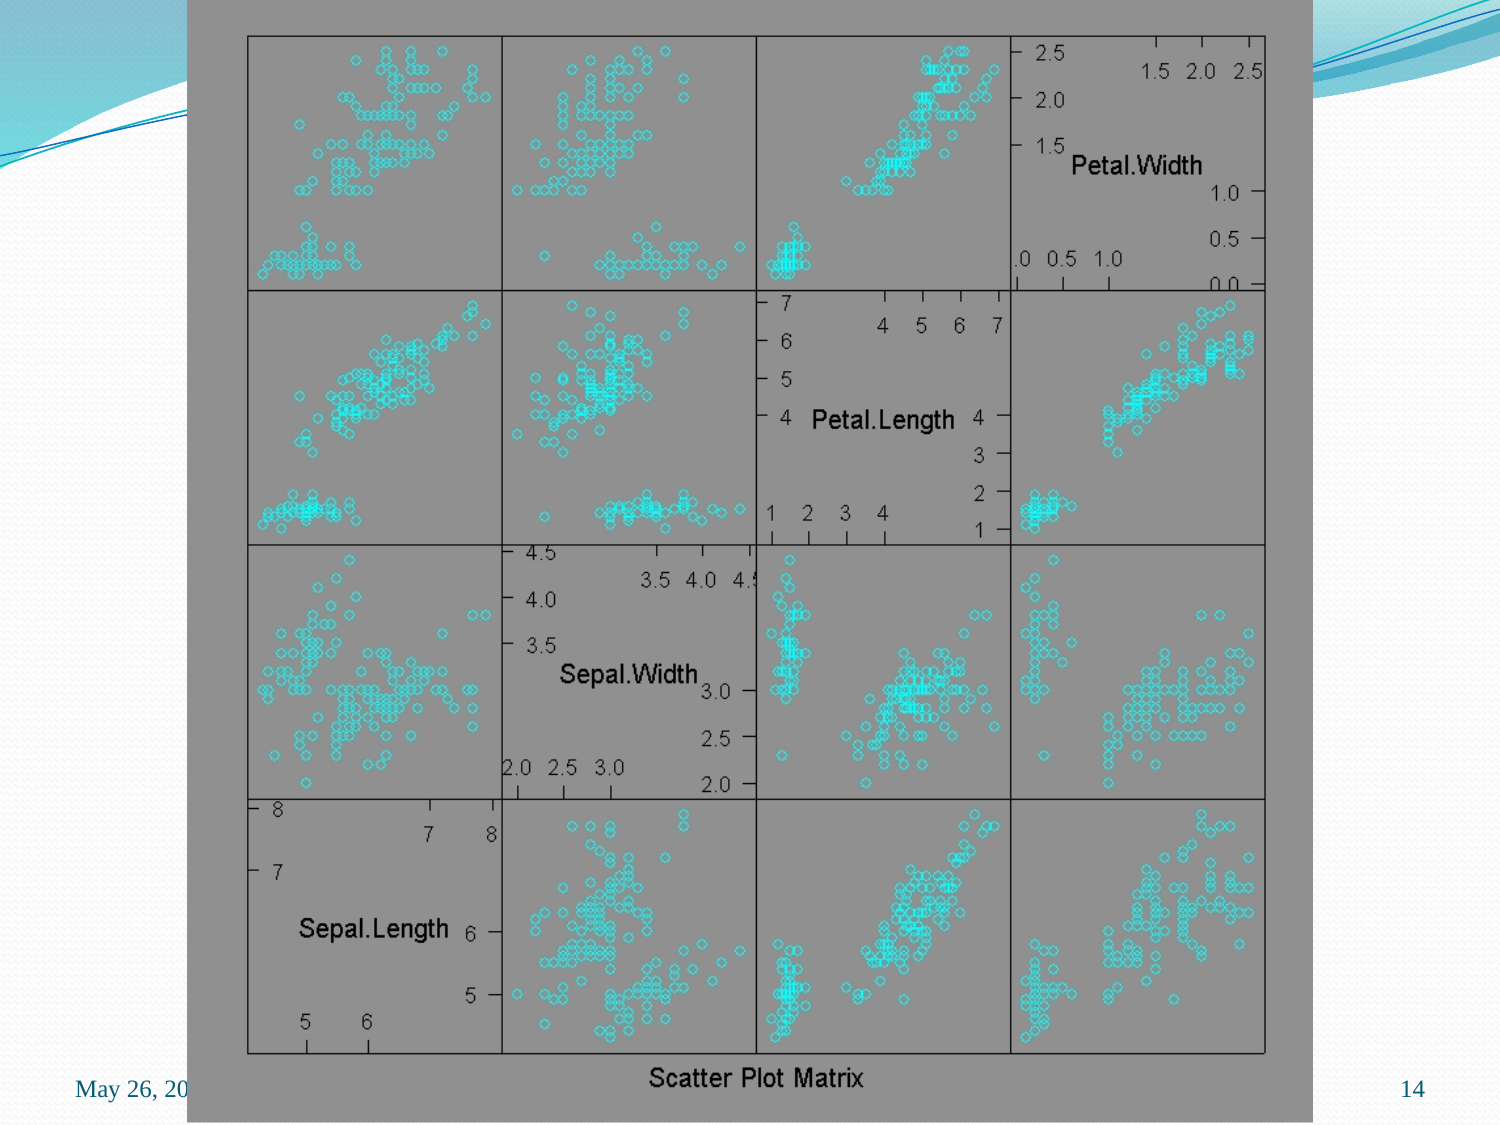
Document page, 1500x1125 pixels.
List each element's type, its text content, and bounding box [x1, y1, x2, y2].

picture [187, 0, 1313, 1124]
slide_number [75, 1042, 181, 1103]
slide_number 14 [1318, 1042, 1425, 1103]
